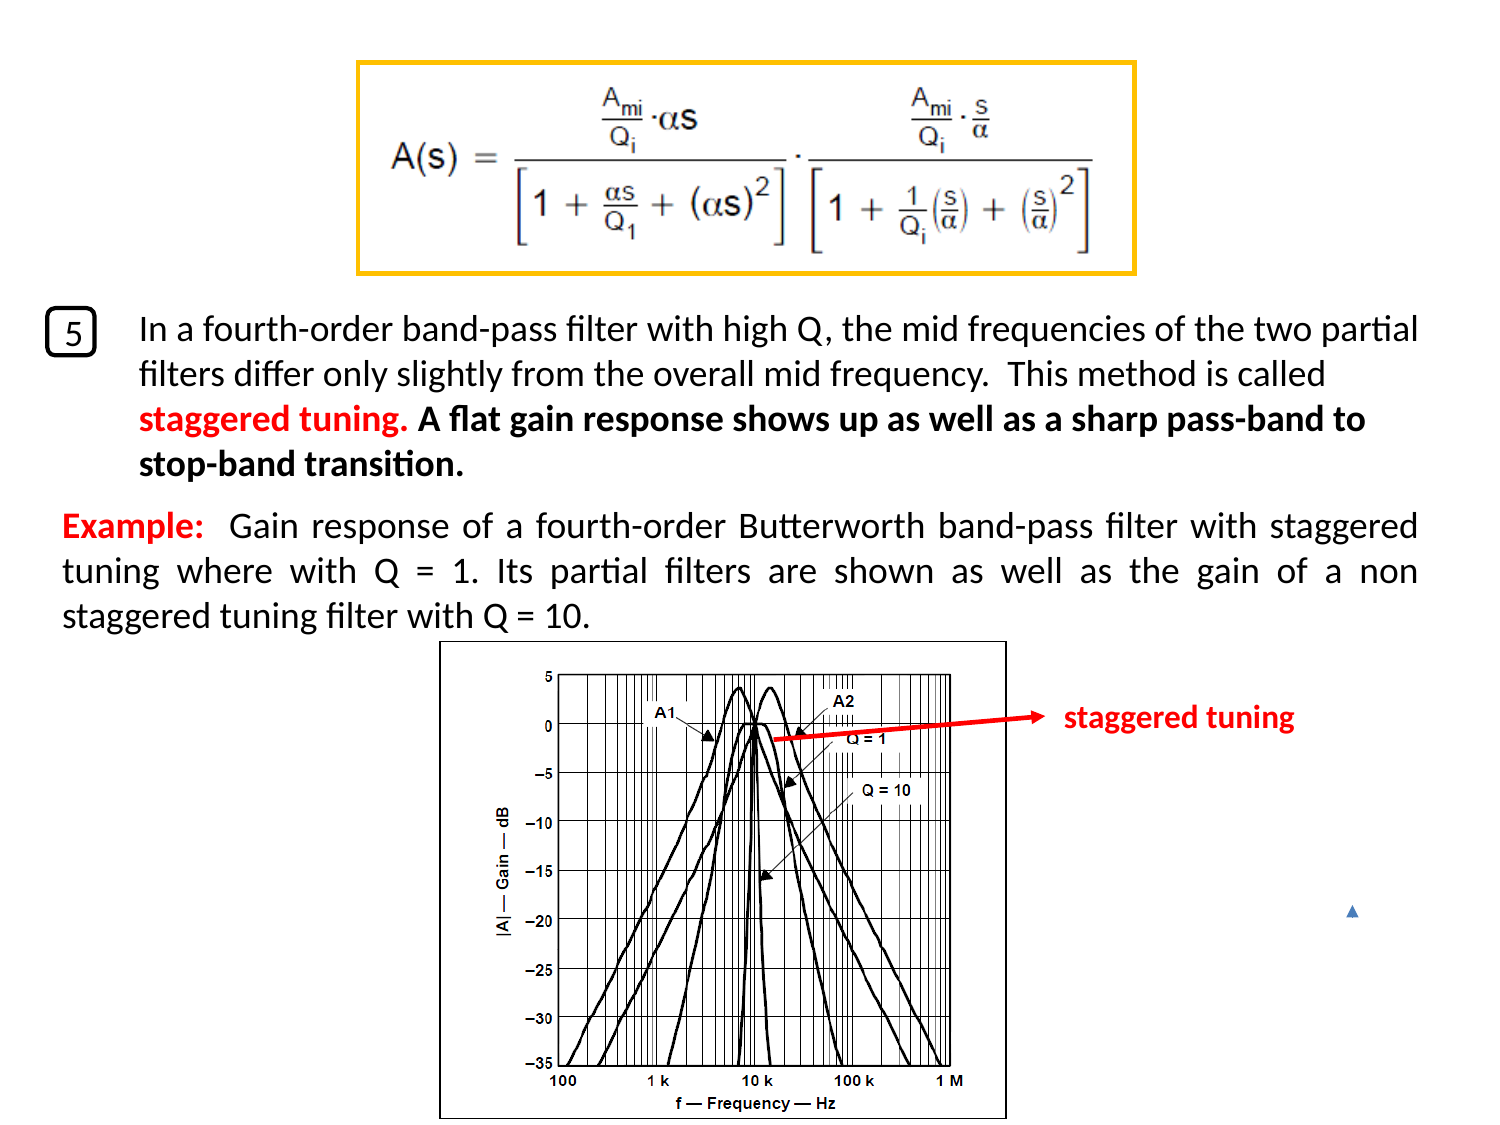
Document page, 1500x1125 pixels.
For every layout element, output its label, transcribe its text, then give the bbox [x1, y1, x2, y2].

text_box staggered tuning [1048, 687, 1312, 743]
picture [359, 64, 1133, 272]
picture [440, 641, 1006, 1118]
text_box Example: Gain response of a fourth-order Butterworth band-pass filter with staggered tuning where with Q = 1. Its partial filters are shown as well as the gain of a non staggered tuning filter with Q = 10. [47, 493, 1436, 644]
text_box 5 [45, 305, 97, 358]
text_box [773, 715, 1046, 740]
text_box In a fourth-order band-pass filter with high Q, the mid frequencies of the two partial filters differ only slightly from the overall mid frequency. This method is called staggered tuning. A flat gain response shows up as well as a sharp pass-band to stop-band transition. [123, 296, 1453, 491]
